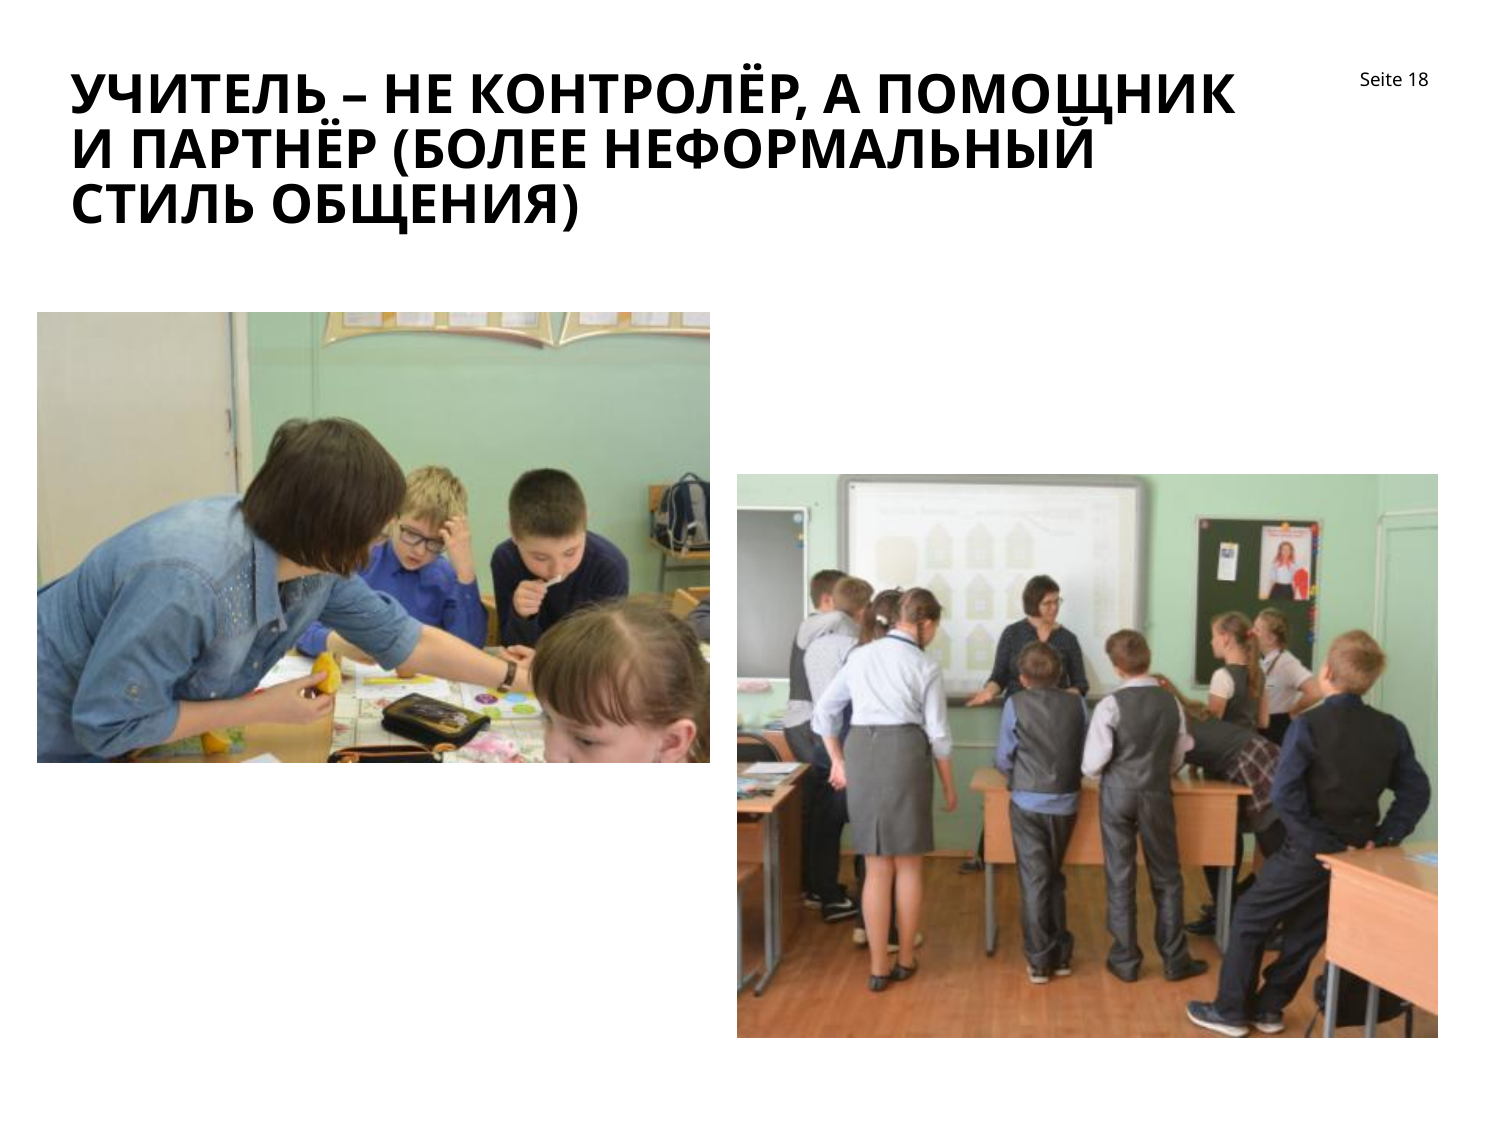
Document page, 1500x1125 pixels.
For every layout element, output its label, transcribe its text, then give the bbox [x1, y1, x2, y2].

picture [737, 474, 1438, 1038]
title Учитель – не контролёр, а помощник и партнёр (более неформальный стиль общения) [70, 69, 1288, 275]
picture [37, 312, 710, 763]
